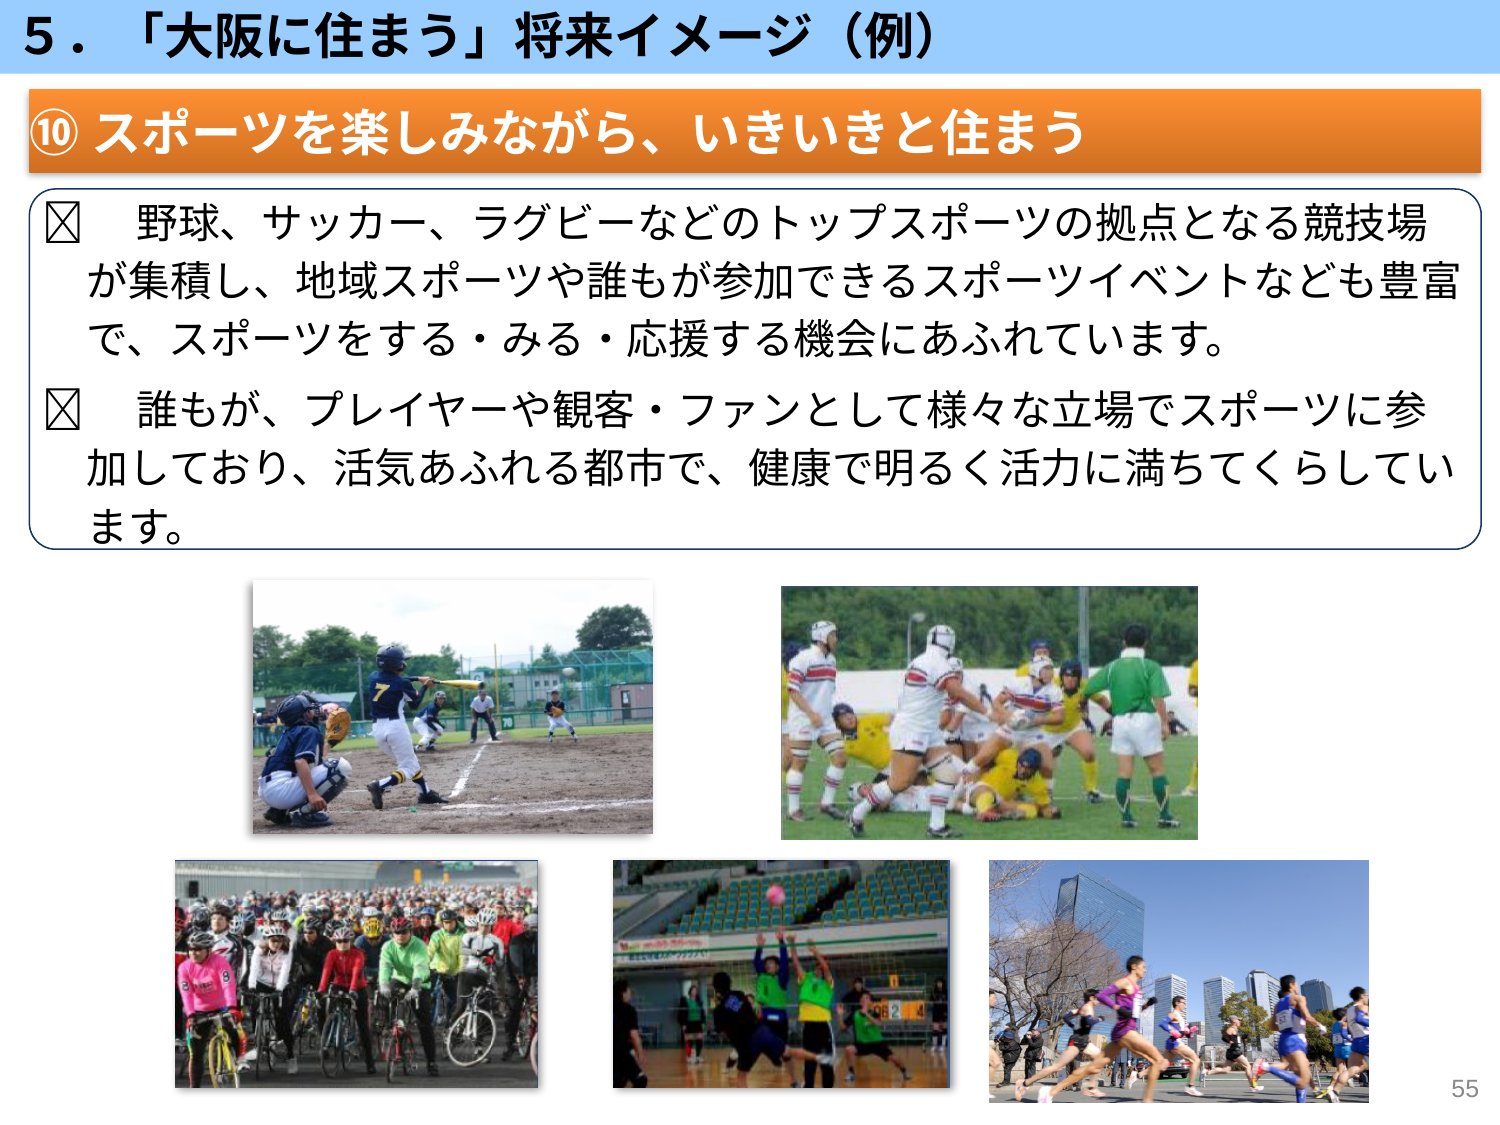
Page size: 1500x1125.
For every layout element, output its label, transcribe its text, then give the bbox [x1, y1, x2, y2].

picture [612, 860, 950, 1088]
text_box 55 [1144, 1057, 1495, 1118]
picture [780, 585, 1198, 840]
picture [175, 860, 538, 1088]
text_box ⑩スポーツを楽しみながら、いきいきと住まう [29, 89, 1482, 173]
picture [253, 579, 653, 834]
text_box ５．「大阪に住まう」将来イメージ（例） [0, 0, 1500, 74]
picture [988, 860, 1369, 1104]
text_box  野球、サッカー、ラグビーなどのトップスポーツの拠点となる競技場が集積し、地域スポーツや誰もが参加できるスポーツイベントなども豊富で、スポーツをする・みる・応援する機会にあふれています。  誰もが、プレイヤーや観客・ファンとして様々な立場でスポーツに参加しており、活気あふれる都市で、健康で明るく活力に満ちてくらしています。 [29, 188, 1482, 550]
